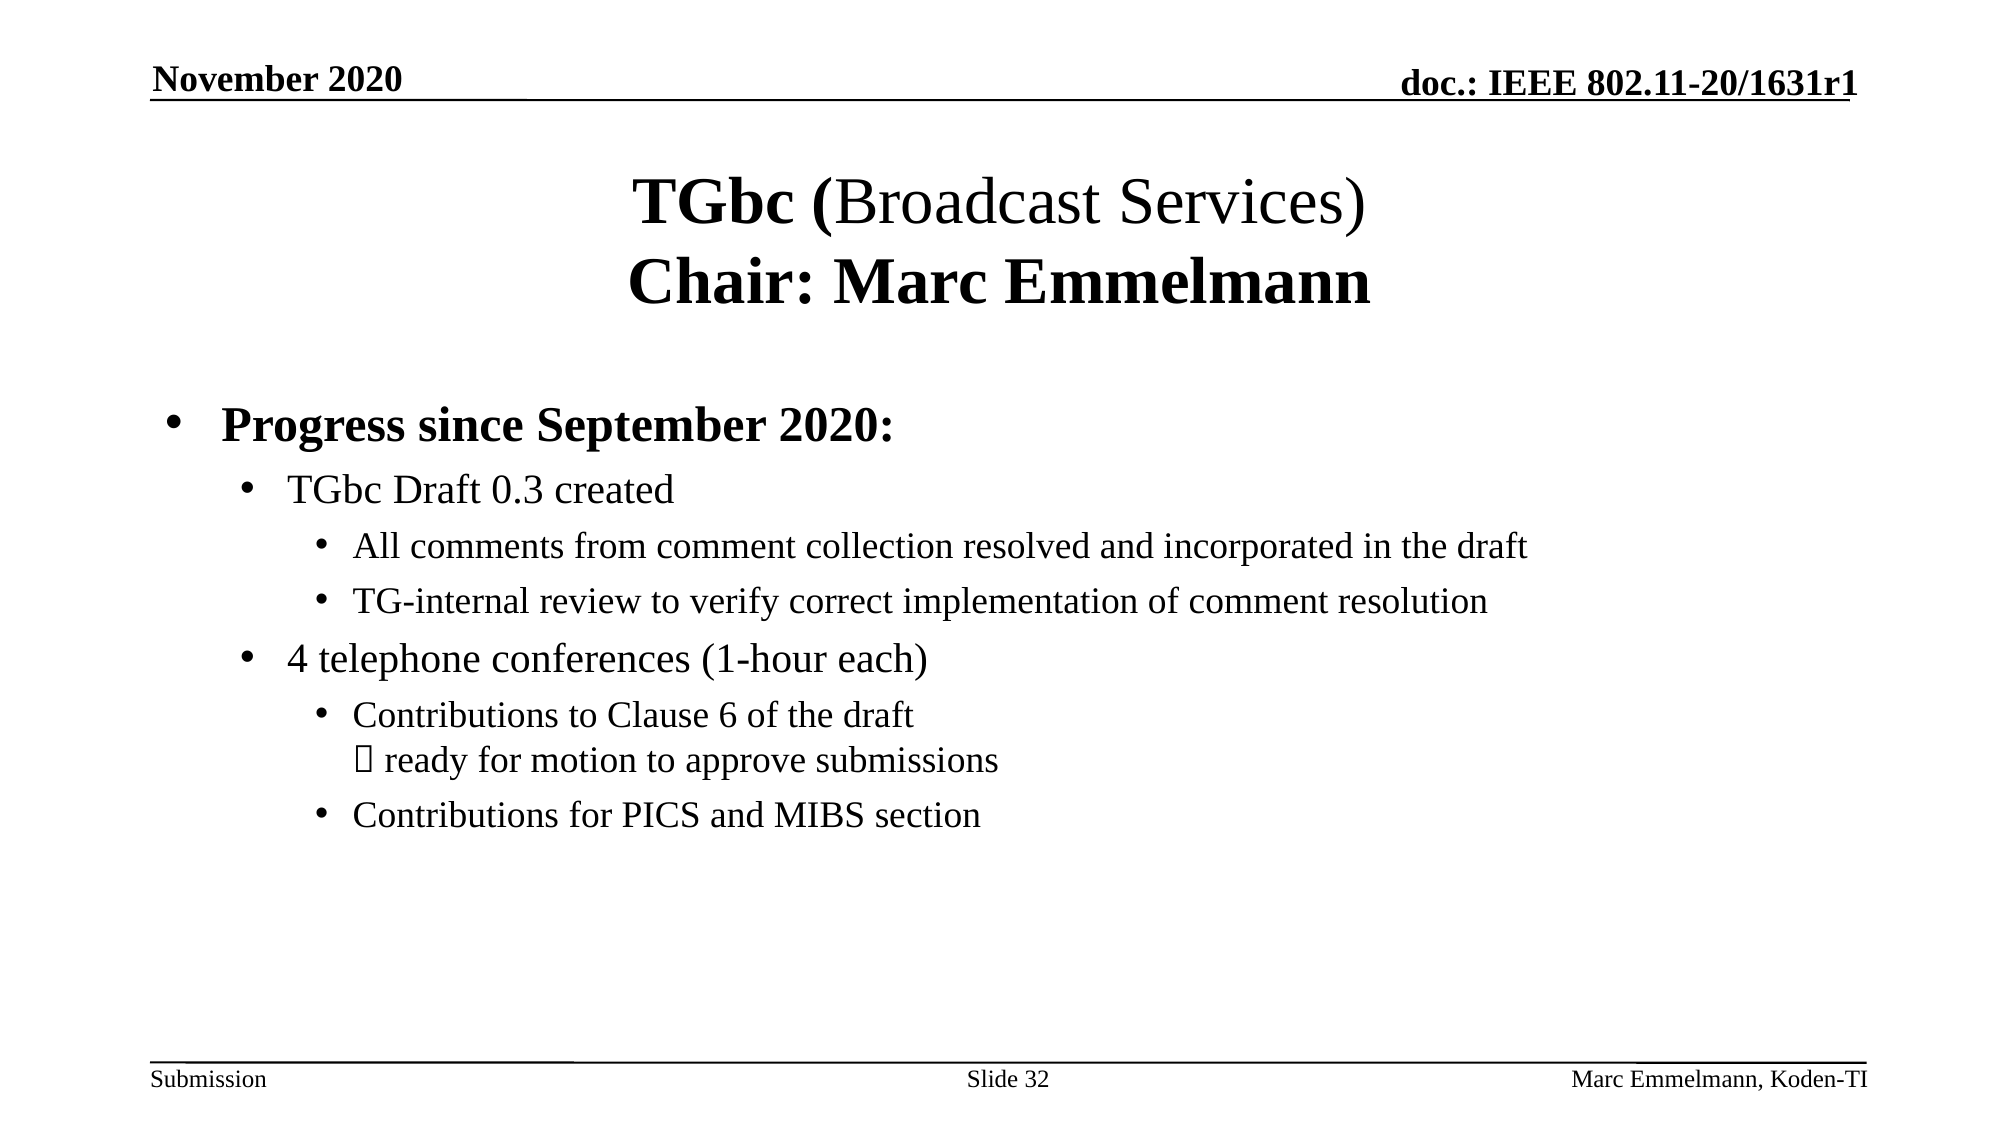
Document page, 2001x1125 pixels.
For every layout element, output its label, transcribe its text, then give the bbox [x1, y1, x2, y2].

list Progress since September 2020: TGbc Draft 0.3 created All comments from comment collection resolved and incorporated in the draft TG-internal review to verify correct implementation of comment resolution 4 telephone conferences (1-hour each) Contributions to Clause 6 of the draft  ready for motion to approve submissions Contributions for PICS and MIBS section [149, 383, 1850, 1059]
footer Marc Emmelmann, Koden-TI [1171, 1061, 1869, 1093]
slide_number Slide 32 [950, 1061, 1067, 1123]
title TGbc (Broadcast Services) Chair: Marc Emmelmann [149, 148, 1850, 325]
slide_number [152, 54, 563, 100]
